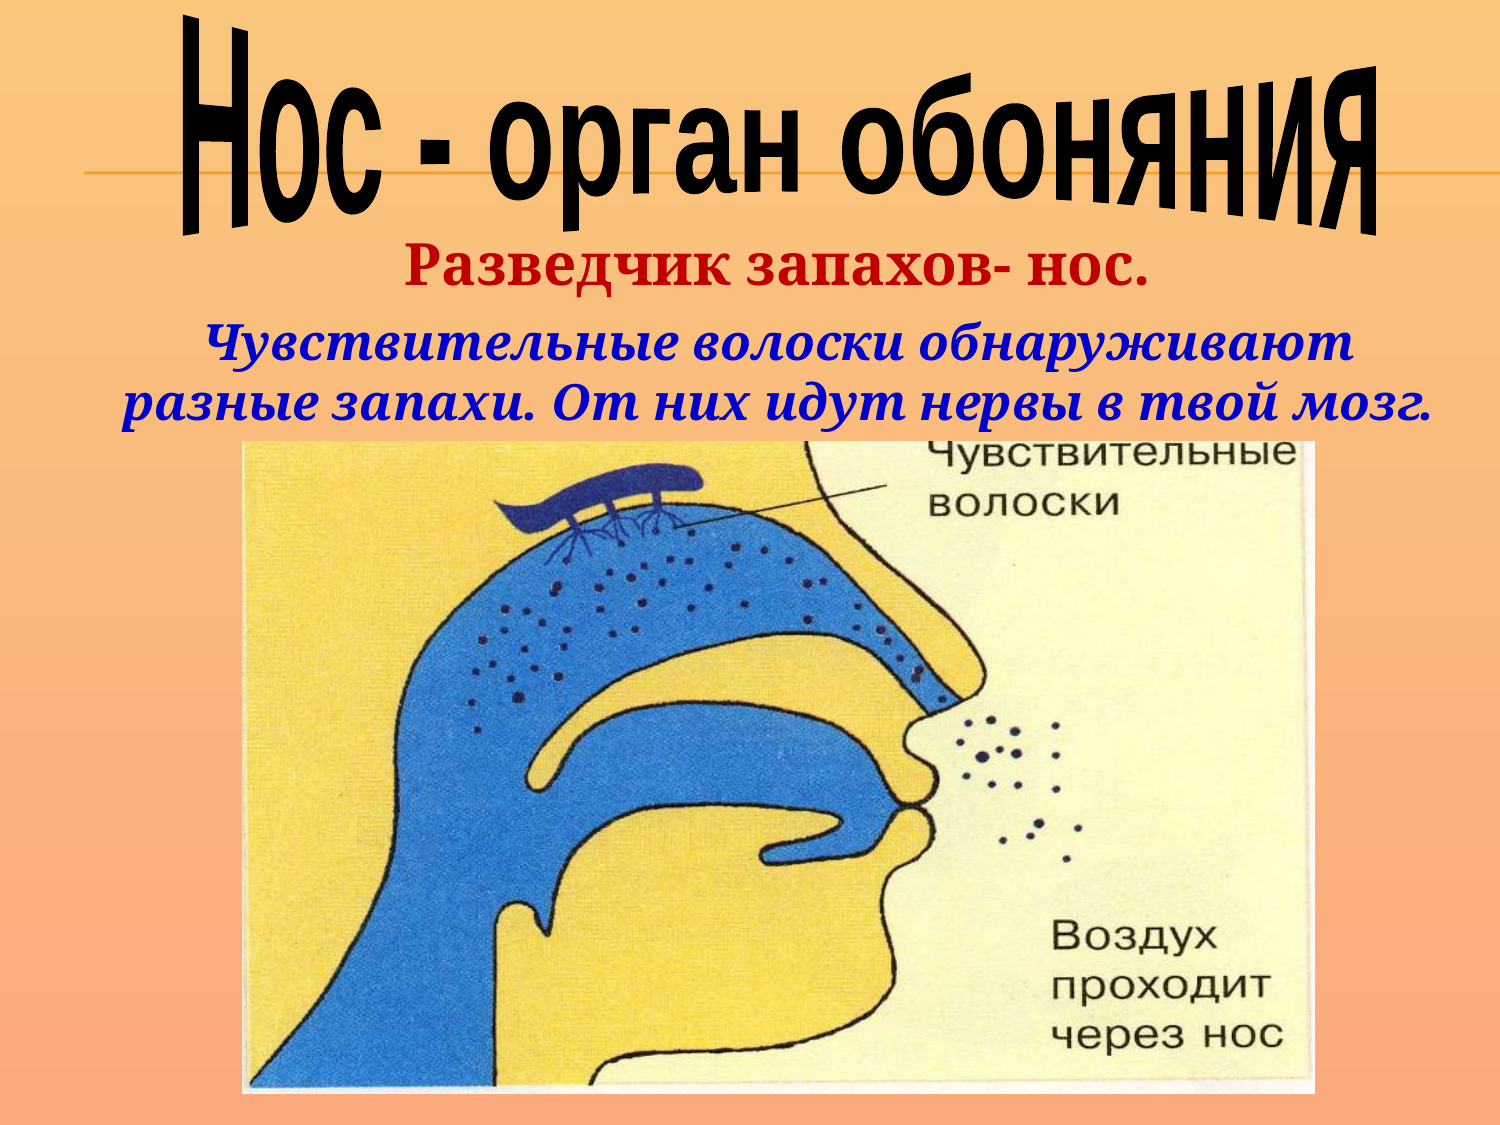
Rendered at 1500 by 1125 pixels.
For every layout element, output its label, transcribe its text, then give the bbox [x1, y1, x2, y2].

text_box Разведчик запахов- нос. [360, 219, 1196, 302]
picture [241, 441, 1316, 1095]
text_box Чувствительные волоски обнаруживают разные запахи. От них идут нервы в твой мозг. [88, 302, 1471, 438]
